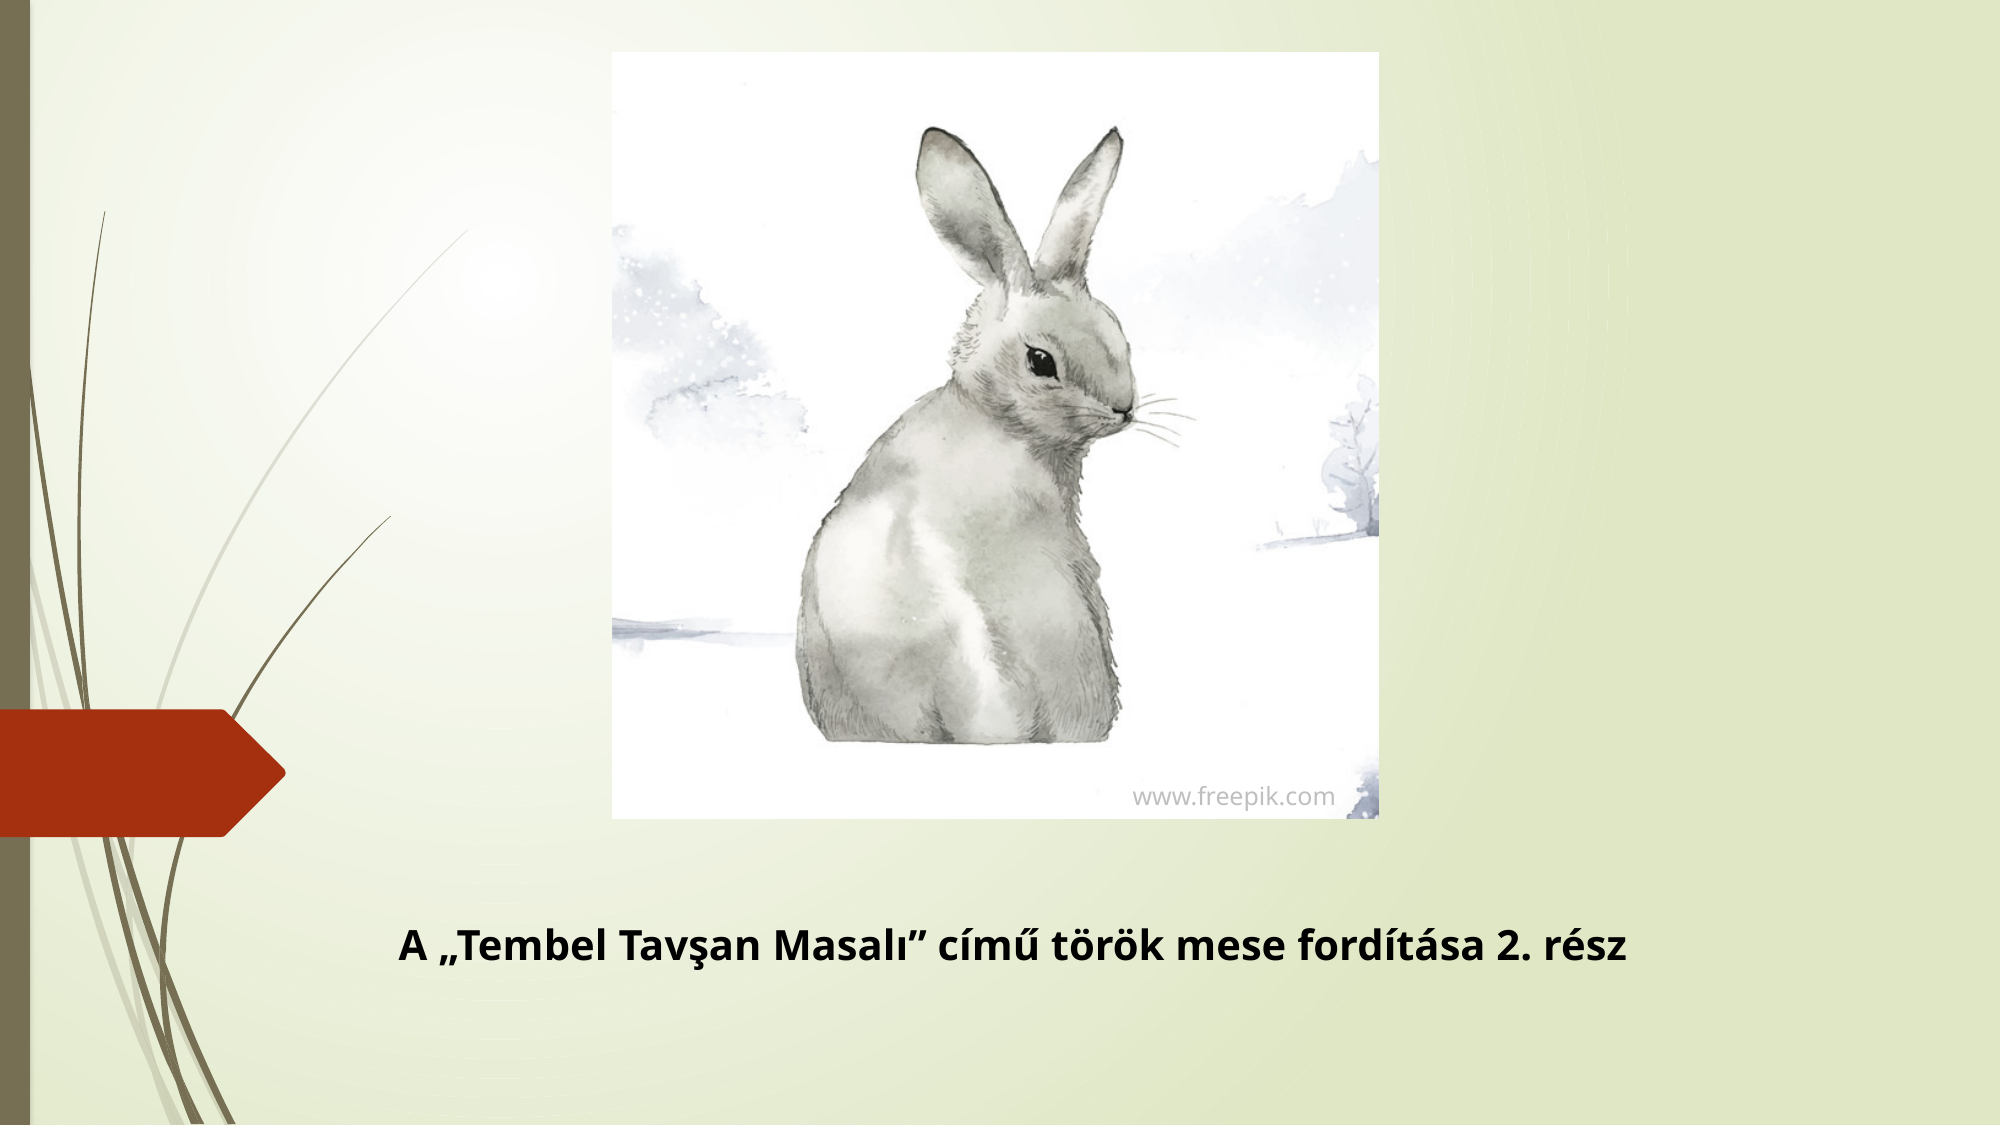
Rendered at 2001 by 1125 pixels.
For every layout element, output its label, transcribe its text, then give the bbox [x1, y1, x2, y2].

text_box A „Tembel Tavşan Masalı” című török mese fordítása 2. rész [192, 907, 1845, 976]
picture [612, 52, 1379, 819]
